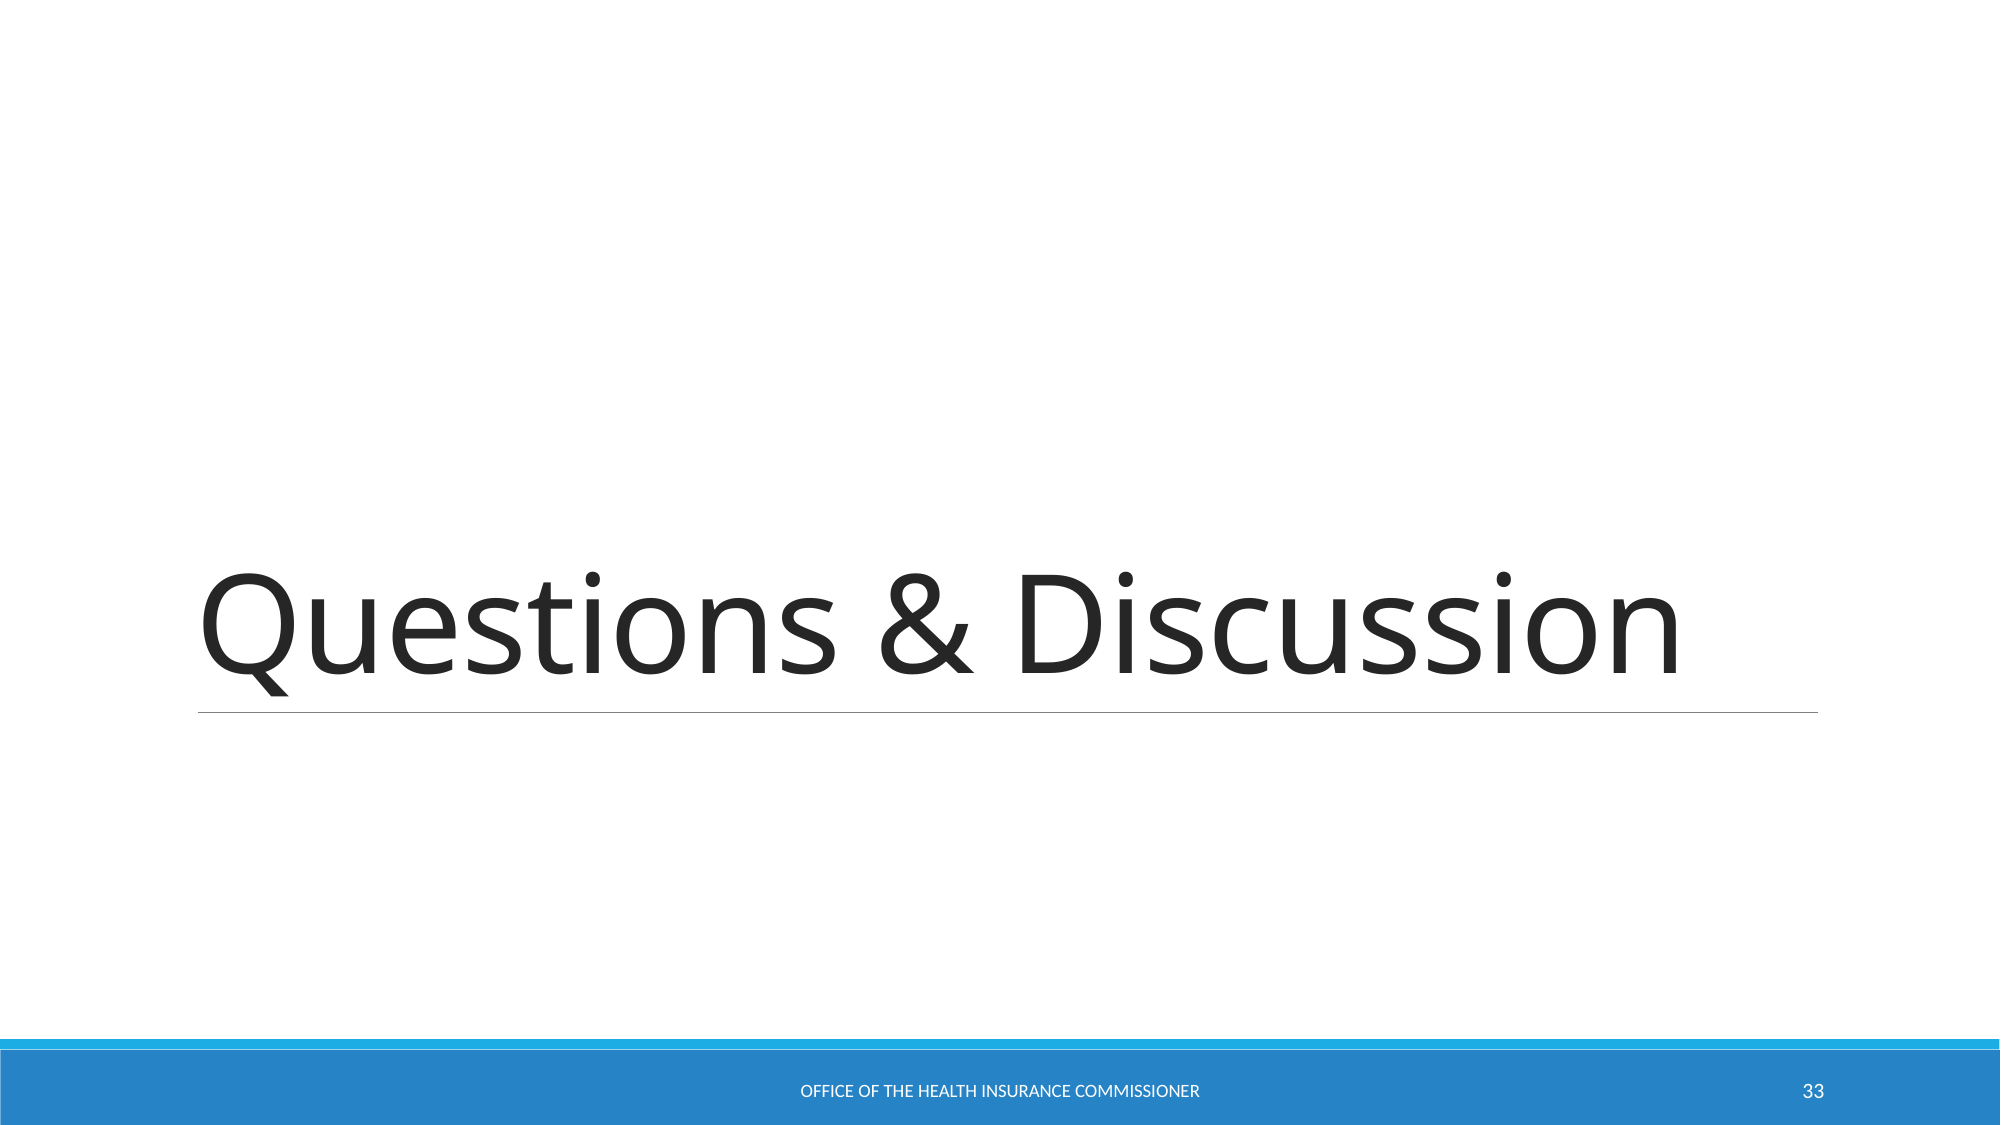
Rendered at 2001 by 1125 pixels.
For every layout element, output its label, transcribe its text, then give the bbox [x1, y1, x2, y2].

slide_number 33 [1624, 1059, 1840, 1120]
title Questions & Discussion [180, 124, 1830, 710]
footer Office of the Health Insurance Commissioner [604, 1059, 1396, 1120]
